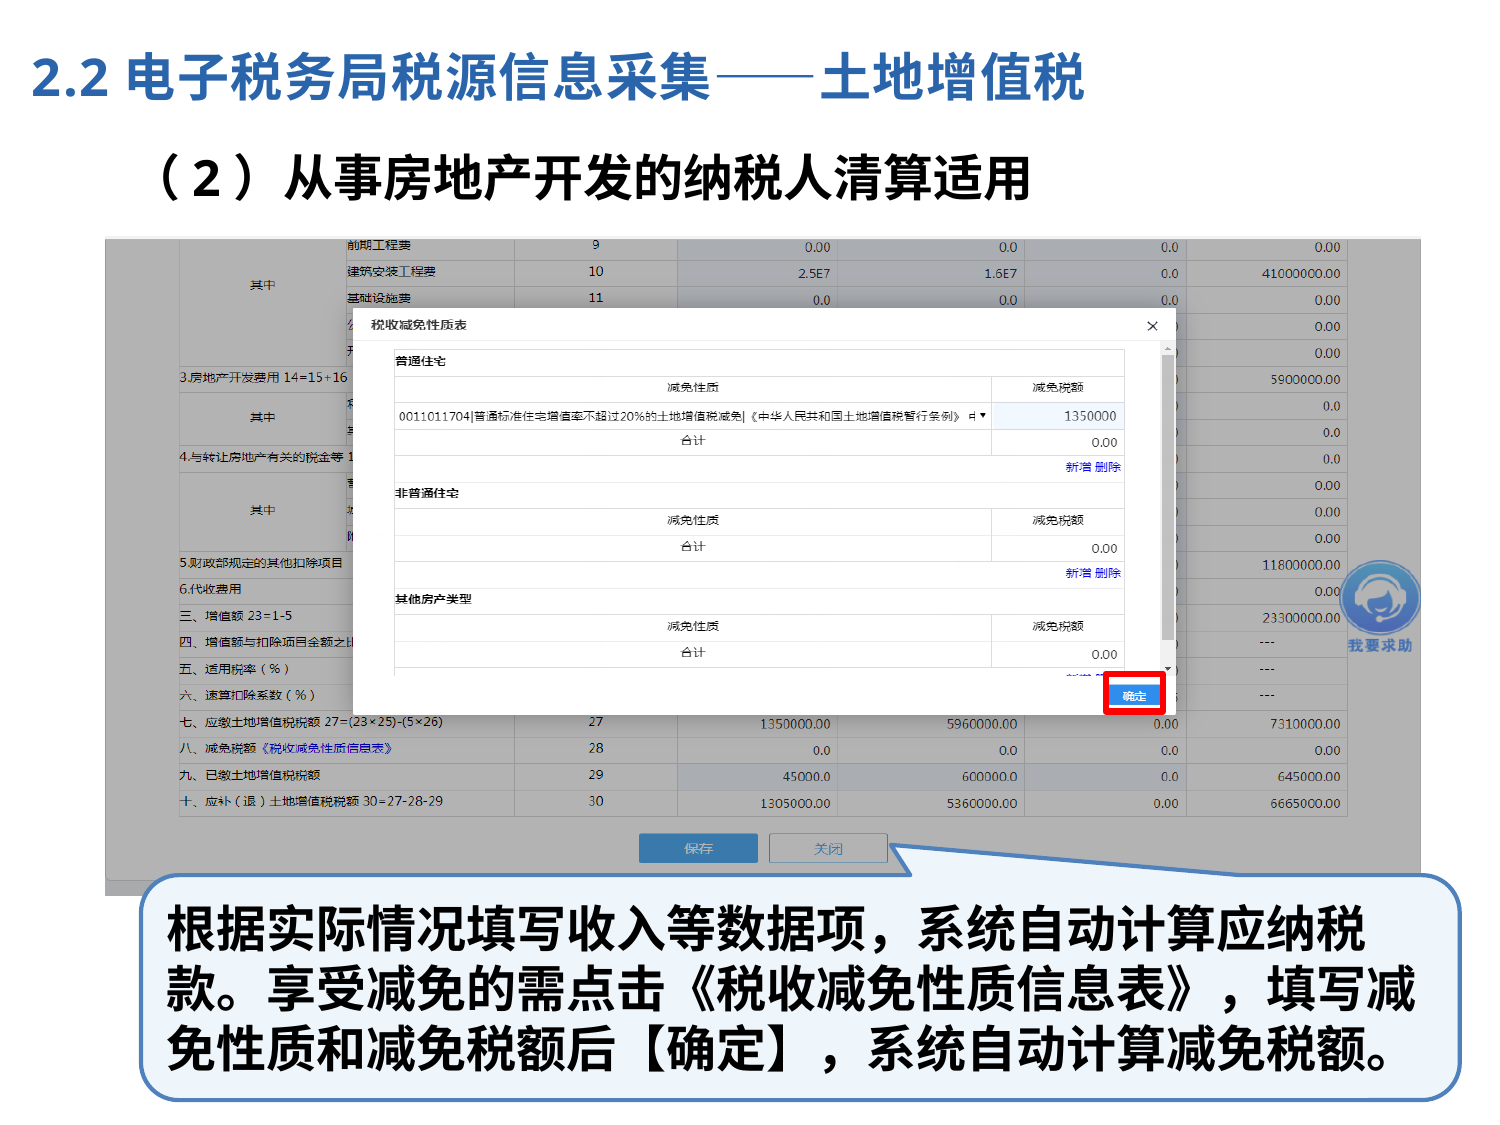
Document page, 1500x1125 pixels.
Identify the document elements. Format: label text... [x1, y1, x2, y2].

picture [104, 236, 1422, 896]
text_box 2.2电子税务局税源信息采集——土地增值税 [17, 37, 1368, 115]
text_box 根据实际情况填写收入等数据项，系统自动计算应纳税款。享受减免的需点击《税收减免性质信息表》，填写减免性质和减免税额后【确定】，系统自动计算减免税额。 [138, 873, 1462, 1103]
text_box （2）从事房地产开发的纳税人清算适用 [116, 139, 1192, 214]
